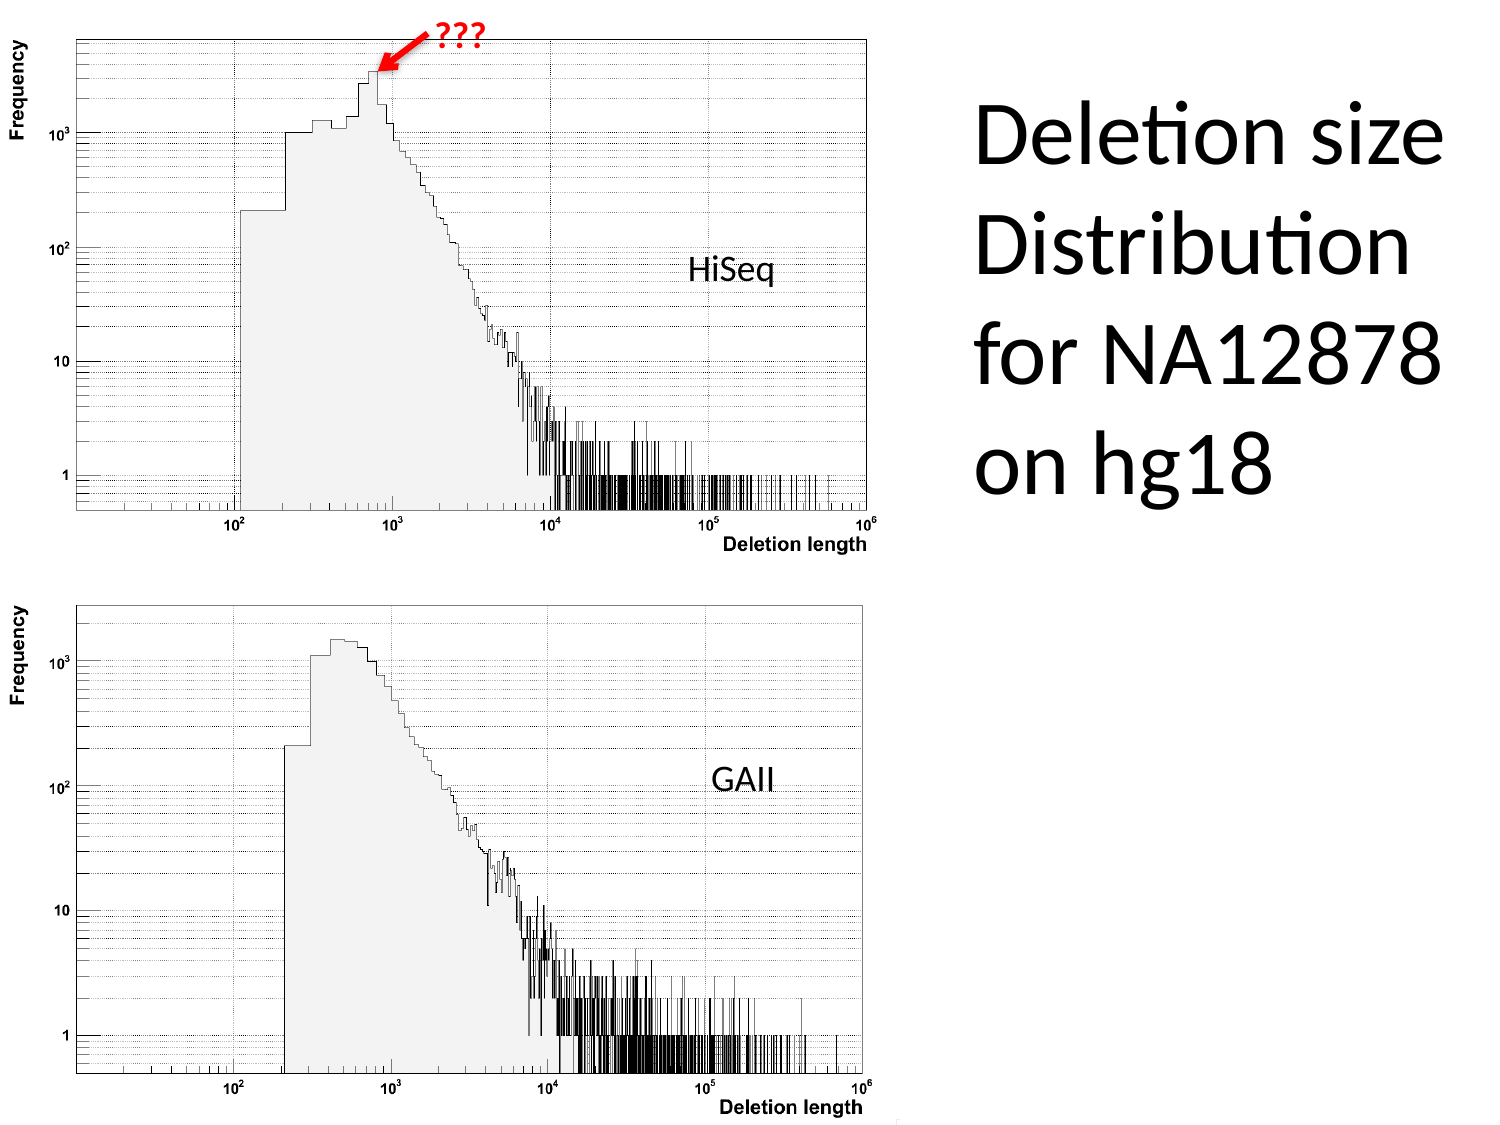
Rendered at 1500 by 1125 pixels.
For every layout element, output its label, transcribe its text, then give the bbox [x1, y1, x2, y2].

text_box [377, 33, 428, 72]
picture [0, 33, 901, 563]
text_box Deletion size Distribution for NA12878 on hg18 [958, 65, 1463, 521]
text_box ??? [419, 4, 502, 31]
picture [0, 596, 901, 1125]
